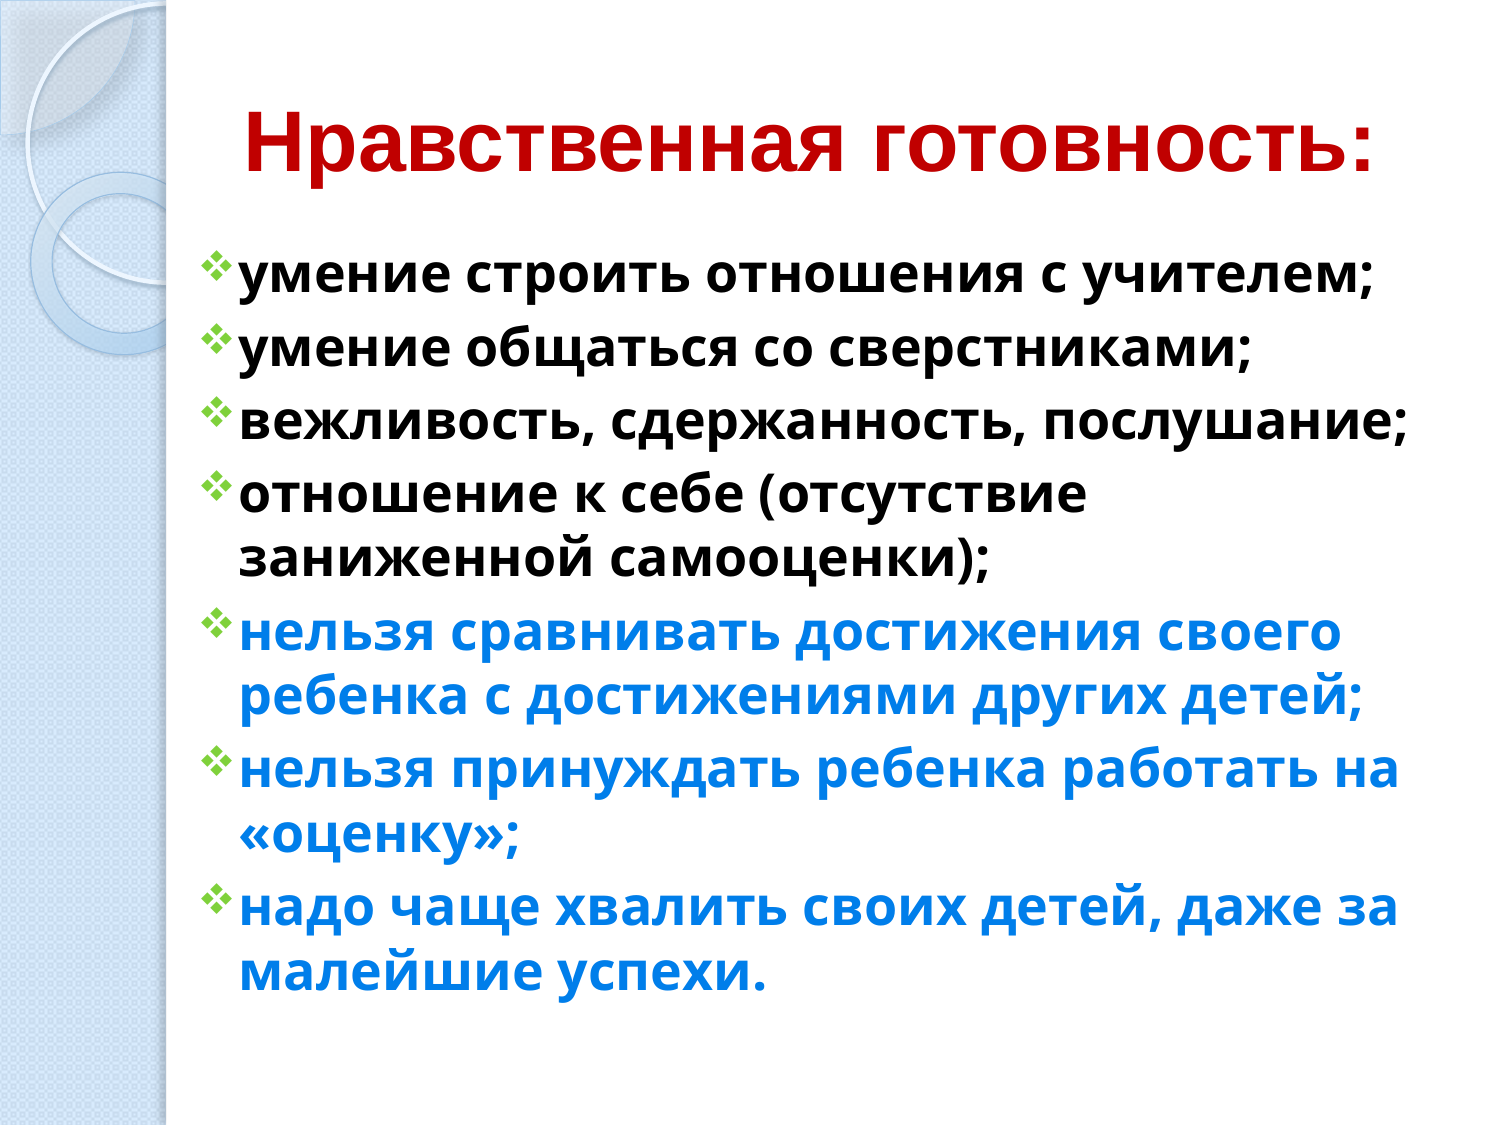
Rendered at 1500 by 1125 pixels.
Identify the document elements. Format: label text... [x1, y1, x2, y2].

title Нравственная готовность: [206, 78, 1459, 197]
list умение строить отношения с учителем; умение общаться со сверстниками; вежливость, сдержанность, послушание; отношение к себе (отсутствие заниженной самооценки); нельзя сравнивать достижения своего ребенка с достижениями других детей; нельзя принуждать ребенка работать на «оценку»; надо чаще хвалить своих детей, даже за малейшие успехи. [171, 231, 1471, 1094]
